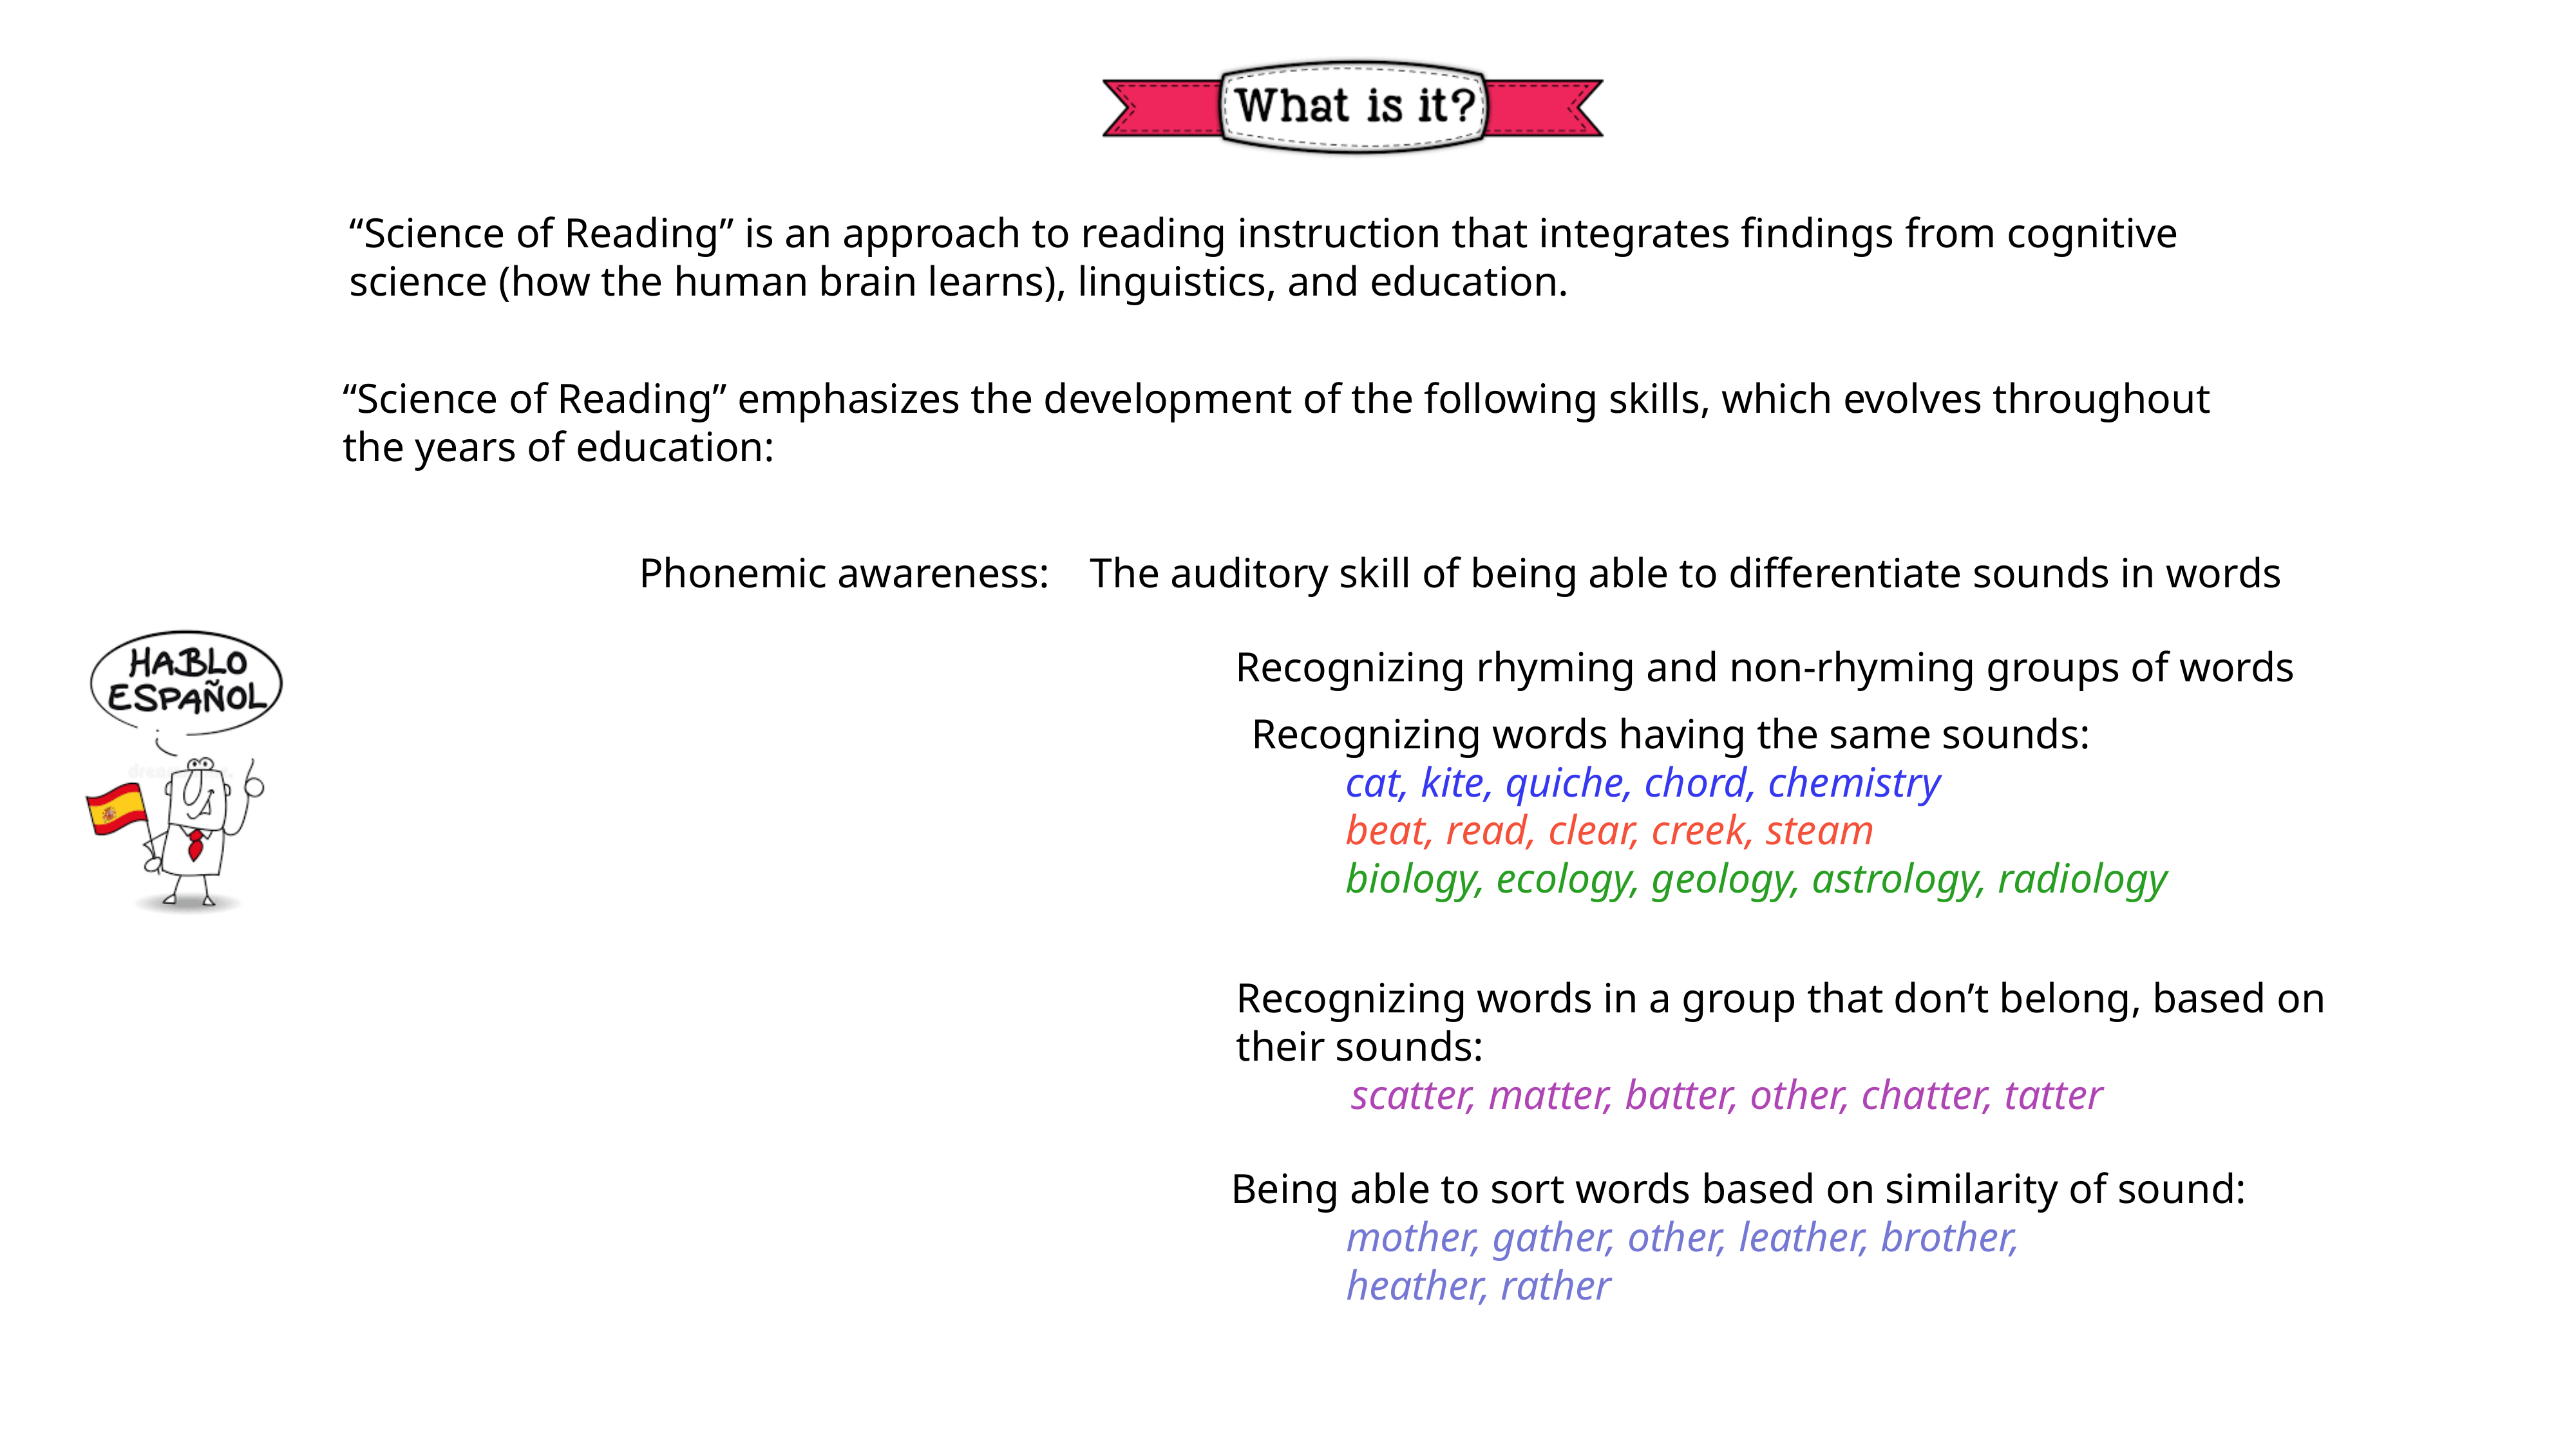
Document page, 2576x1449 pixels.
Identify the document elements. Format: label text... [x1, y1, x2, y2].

text_box Phonemic awareness: [633, 542, 1066, 601]
text_box Recognizing words in a group that don’t belong, based on their sounds: scatter, matter, batter, other, chatter, tatter [1231, 967, 2344, 1122]
text_box The auditory skill of being able to differentiate sounds in words [1084, 542, 2289, 601]
picture [44, 601, 318, 935]
picture [1102, 17, 1604, 198]
text_box Recognizing rhyming and non-rhyming groups of words [1229, 636, 2302, 695]
text_box Being able to sort words based on similarity of sound: mother, gather, other, leather, brother, heather, rather [1225, 1157, 2253, 1313]
text_box “Science of Reading” is an approach to reading instruction that integrates findings from cognitive science (how the human brain learns), linguistics, and education. [344, 153, 2186, 310]
text_box Recognizing words having the same sounds: cat, kite, quiche, chord, chemistry beat, read, clear, creek, steam biology, ecology, geology, astrology, radiology [1245, 703, 2175, 907]
text_box “Science of Reading” emphasizes the development of the following skills, which evolves throughout the years of education: [337, 319, 2219, 475]
